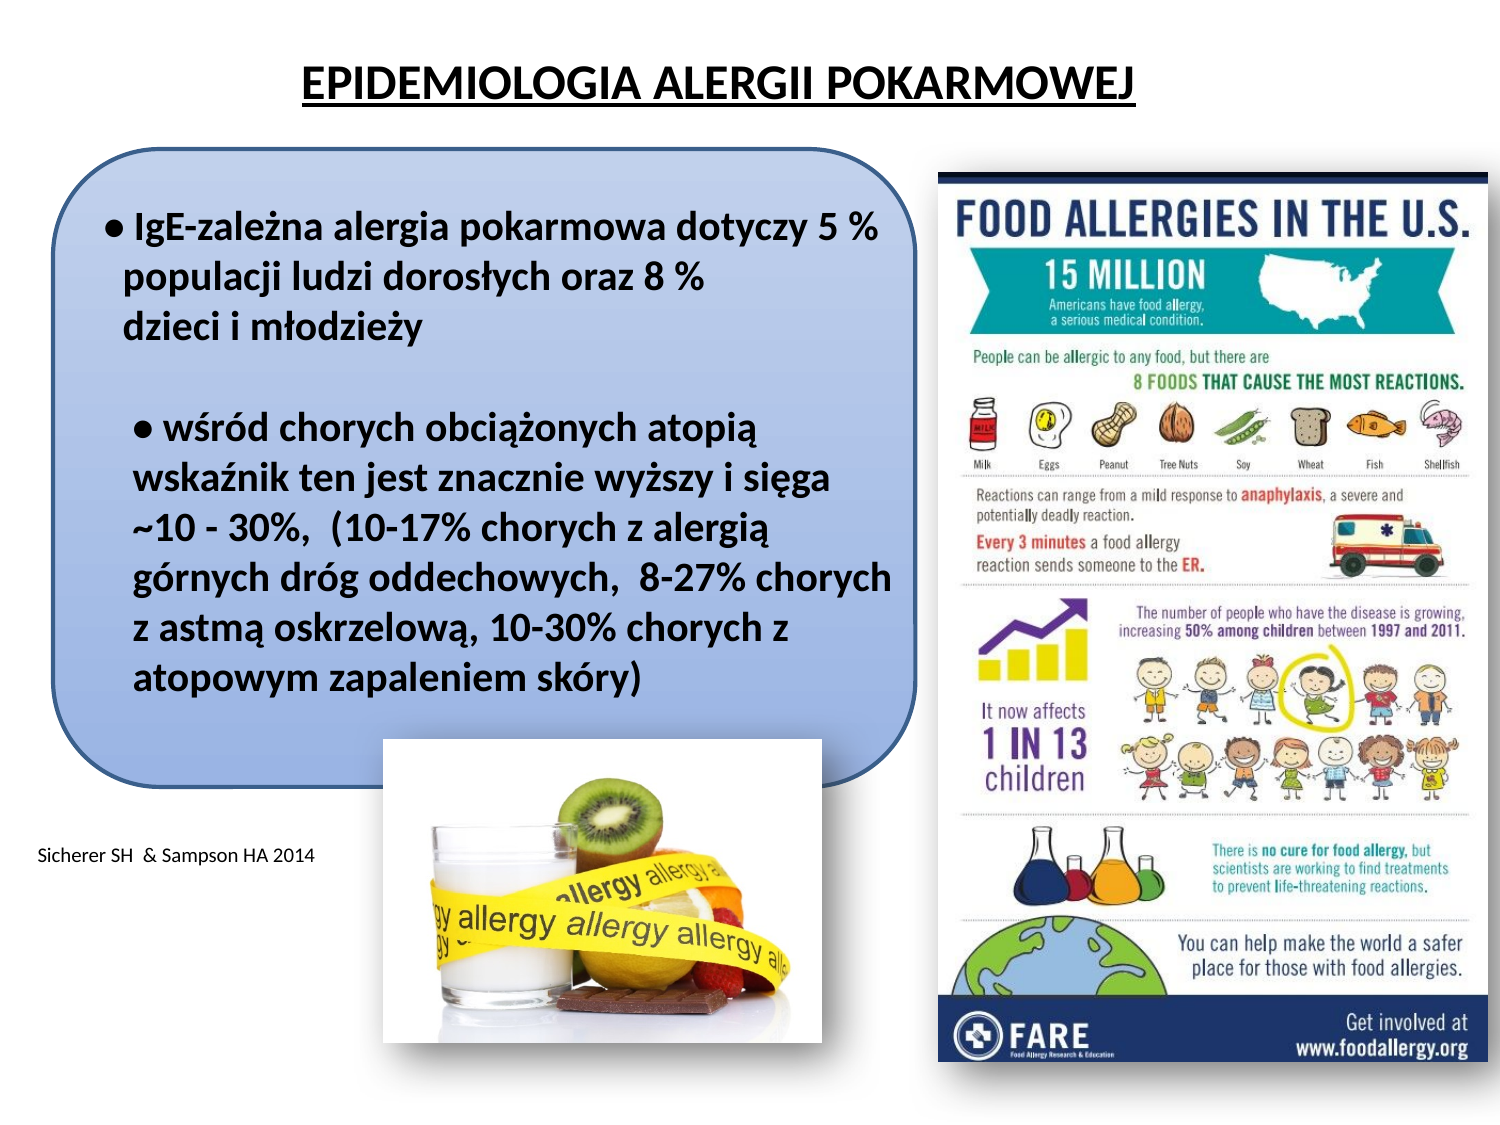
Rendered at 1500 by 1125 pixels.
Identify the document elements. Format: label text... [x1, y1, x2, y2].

picture [383, 739, 822, 1043]
text_box EPIDEMIOLOGIA ALERGII POKARMOWEJ [287, 42, 1151, 118]
text_box [123, 349, 1500, 1125]
text_box • IgE-zależna alergia pokarmowa dotyczy 5 % populacji ludzi dorosłych oraz 8 % dzieci i młodzieży • wśród chorych obciążonych atopią wskaźnik ten jest znacznie wyższy i sięga ~10 - 30%, (10-17% chorych z alergią górnych dróg oddechowych, 8-27% chorych z astmą oskrzelową, 10-30% chorych z atopowym zapaleniem skóry) [88, 191, 916, 707]
picture [938, 172, 1488, 1062]
text_box [50, 146, 897, 783]
text_box Sicherer SH & Sampson HA 2014 [22, 834, 337, 874]
